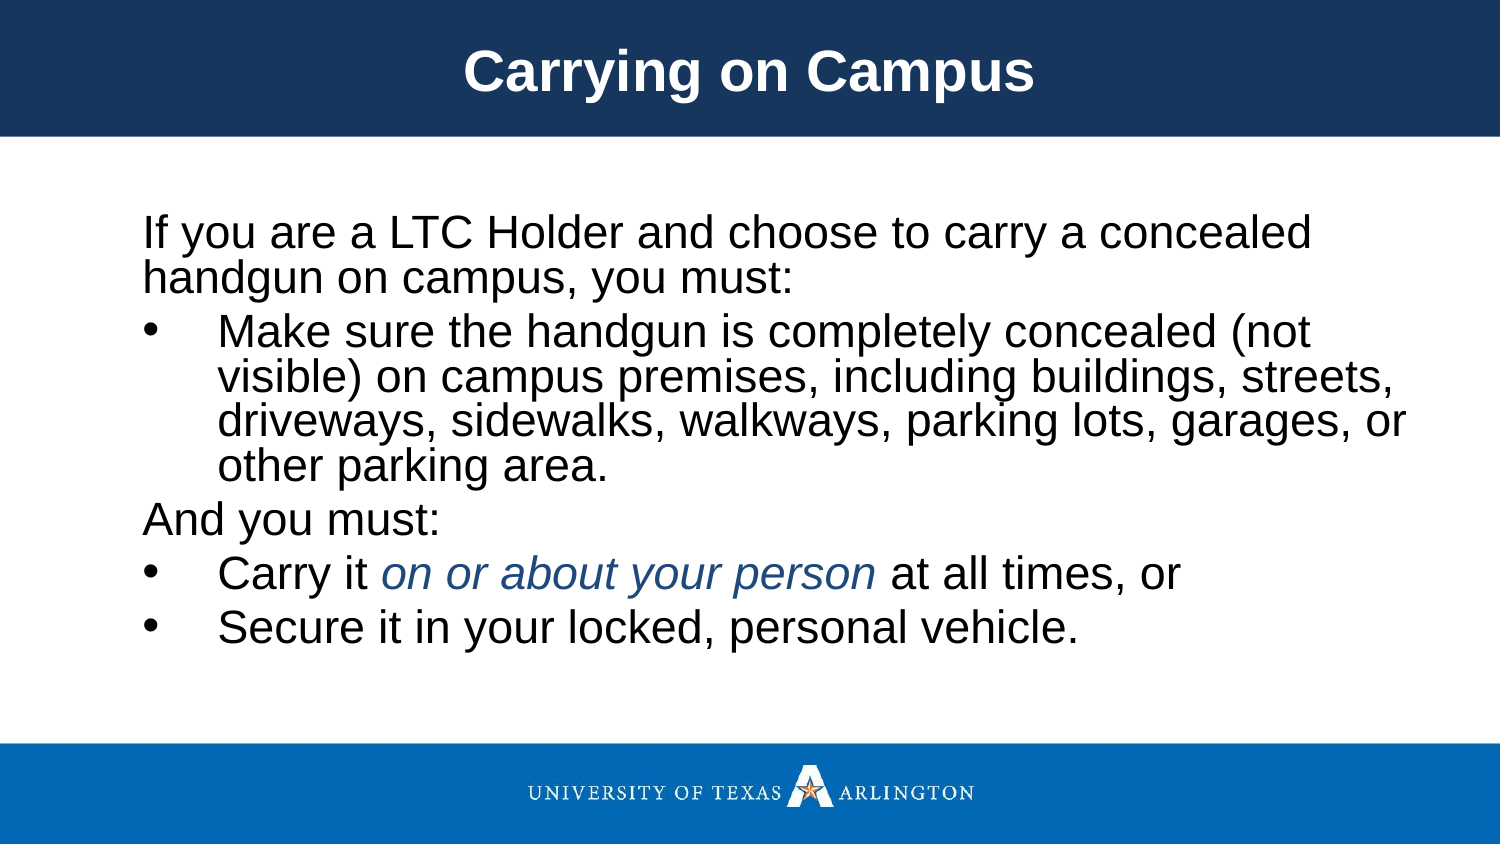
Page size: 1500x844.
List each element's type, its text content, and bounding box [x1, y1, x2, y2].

picture [0, 137, 1500, 844]
text_box Carrying on Campus [0, 0, 1500, 137]
list If you are a LTC Holder and choose to carry a concealed handgun on campus, you must: Make sure the handgun is completely concealed (not visible) on campus premises, including buildings, streets, driveways, sidewalks, walkways, parking lots, garages, or other parking area. And you must: Carry it on or about your person at all times, or Secure it in your locked, personal vehicle. [127, 181, 1434, 685]
